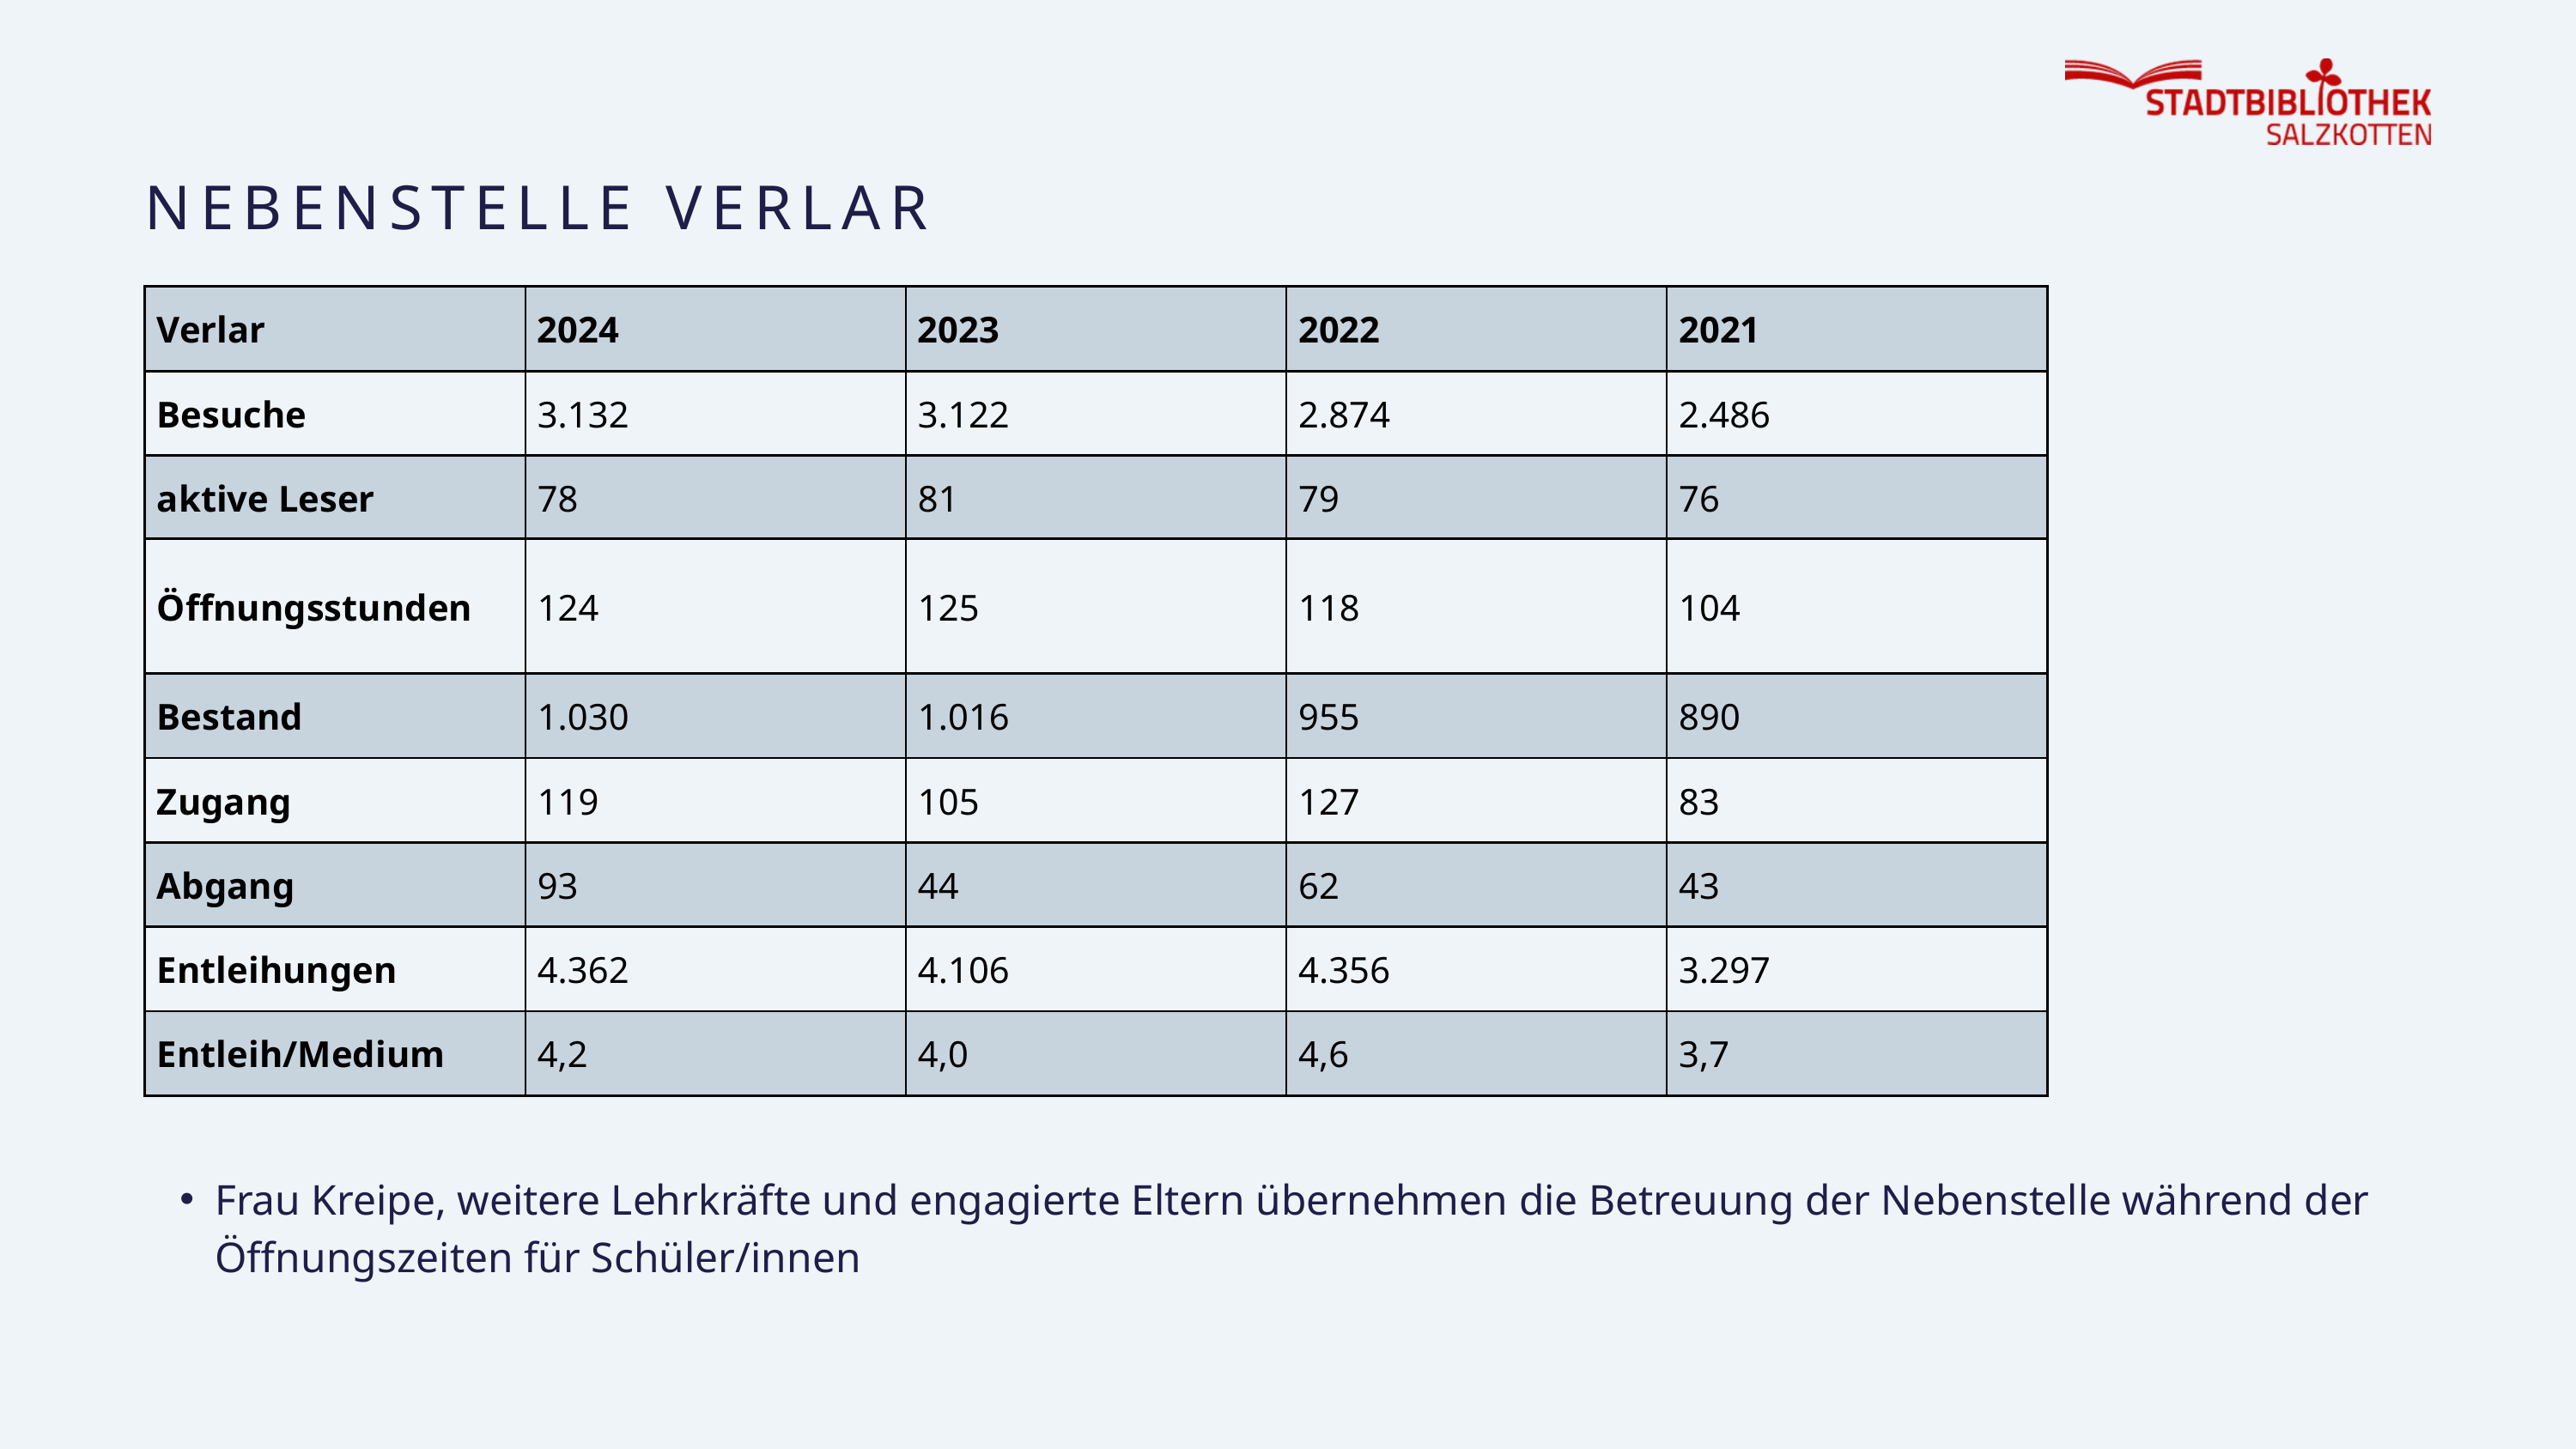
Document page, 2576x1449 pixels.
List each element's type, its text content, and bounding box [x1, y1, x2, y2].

table_cell 955 [1287, 675, 1666, 757]
table_cell 62 [1287, 844, 1666, 925]
table_cell Entleihungen [146, 928, 525, 1010]
table_cell 4.356 [1287, 928, 1666, 1010]
table_cell 119 [526, 759, 905, 841]
table_cell 81 [907, 457, 1285, 537]
table_cell 127 [1287, 759, 1666, 841]
table_cell 44 [907, 844, 1285, 925]
table_cell 4.362 [526, 928, 905, 1010]
table_header 2024 [526, 288, 905, 370]
table_cell 1.030 [526, 675, 905, 757]
table_cell 3.132 [526, 373, 905, 454]
table_cell 3.122 [907, 373, 1285, 454]
table_cell 125 [907, 540, 1285, 672]
table_cell 118 [1287, 540, 1666, 672]
table_header Verlar [146, 288, 525, 370]
text_box [2065, 58, 2432, 145]
table_cell Öffnungsstunden [146, 540, 525, 672]
table_cell 79 [1287, 457, 1666, 537]
table_header 2021 [1668, 288, 2046, 370]
table_cell 104 [1668, 540, 2046, 672]
table_header 2022 [1287, 288, 1666, 370]
table_cell 3.297 [1668, 928, 2046, 1010]
table_cell 4,2 [526, 1012, 905, 1094]
table_cell 78 [526, 457, 905, 537]
table_cell Abgang [146, 844, 525, 925]
table_cell Entleih/Medium [146, 1012, 525, 1094]
table_cell 105 [907, 759, 1285, 841]
table_cell Bestand [146, 675, 525, 757]
table_cell 83 [1668, 759, 2046, 841]
table_cell 4,6 [1287, 1012, 1666, 1094]
table_cell aktive Leser [146, 457, 525, 537]
table_cell 43 [1668, 844, 2046, 925]
table_cell 890 [1668, 675, 2046, 757]
table_header 2023 [907, 288, 1285, 370]
table_cell 3,7 [1668, 1012, 2046, 1094]
table_cell 2.486 [1668, 373, 2046, 454]
table_cell 93 [526, 844, 905, 925]
table_cell 1.016 [907, 675, 1285, 757]
table_cell 124 [526, 540, 905, 672]
table_cell 76 [1668, 457, 2046, 537]
table_cell 4.106 [907, 928, 1285, 1010]
text_box Frau Kreipe, weitere Lehrkräfte und engagierte Eltern übernehmen die Betreuung der Nebenstelle während der Öffnungszeiten für Schüler/innen [144, 1165, 2432, 1282]
table_cell Besuche [146, 373, 525, 454]
text_box NEBENSTELLE VERLAR [144, 179, 2250, 242]
table_cell Zugang [146, 759, 525, 841]
table_cell 4,0 [907, 1012, 1285, 1094]
table_cell 2.874 [1287, 373, 1666, 454]
